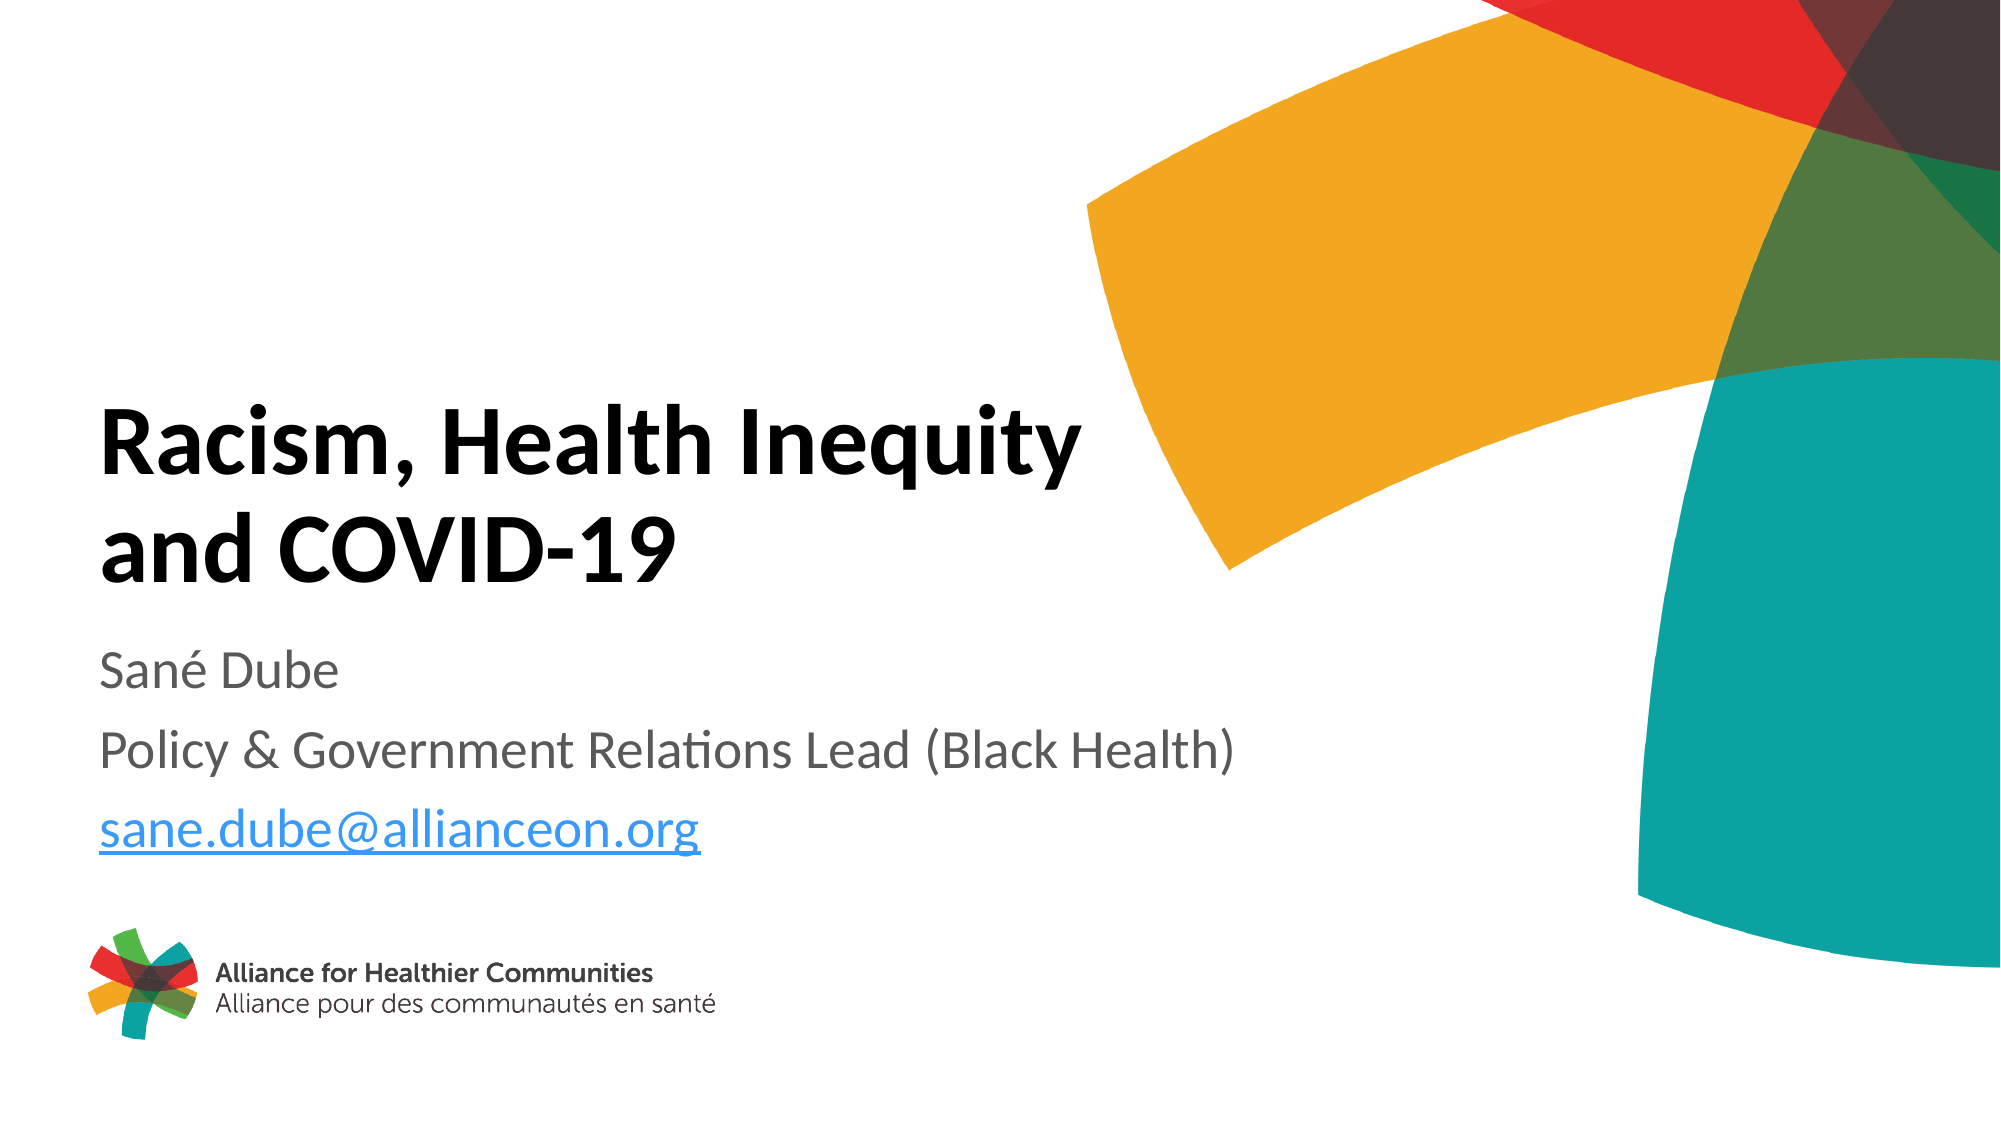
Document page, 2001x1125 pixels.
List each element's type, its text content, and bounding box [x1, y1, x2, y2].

picture [87, 928, 723, 1040]
title Racism, Health Inequity and COVID-19 [84, 220, 1585, 612]
picture [1056, 0, 2001, 996]
subtitle Sané Dube Policy & Government Relations Lead (Black Health) sane.dube@allianceon.org [84, 633, 1585, 869]
